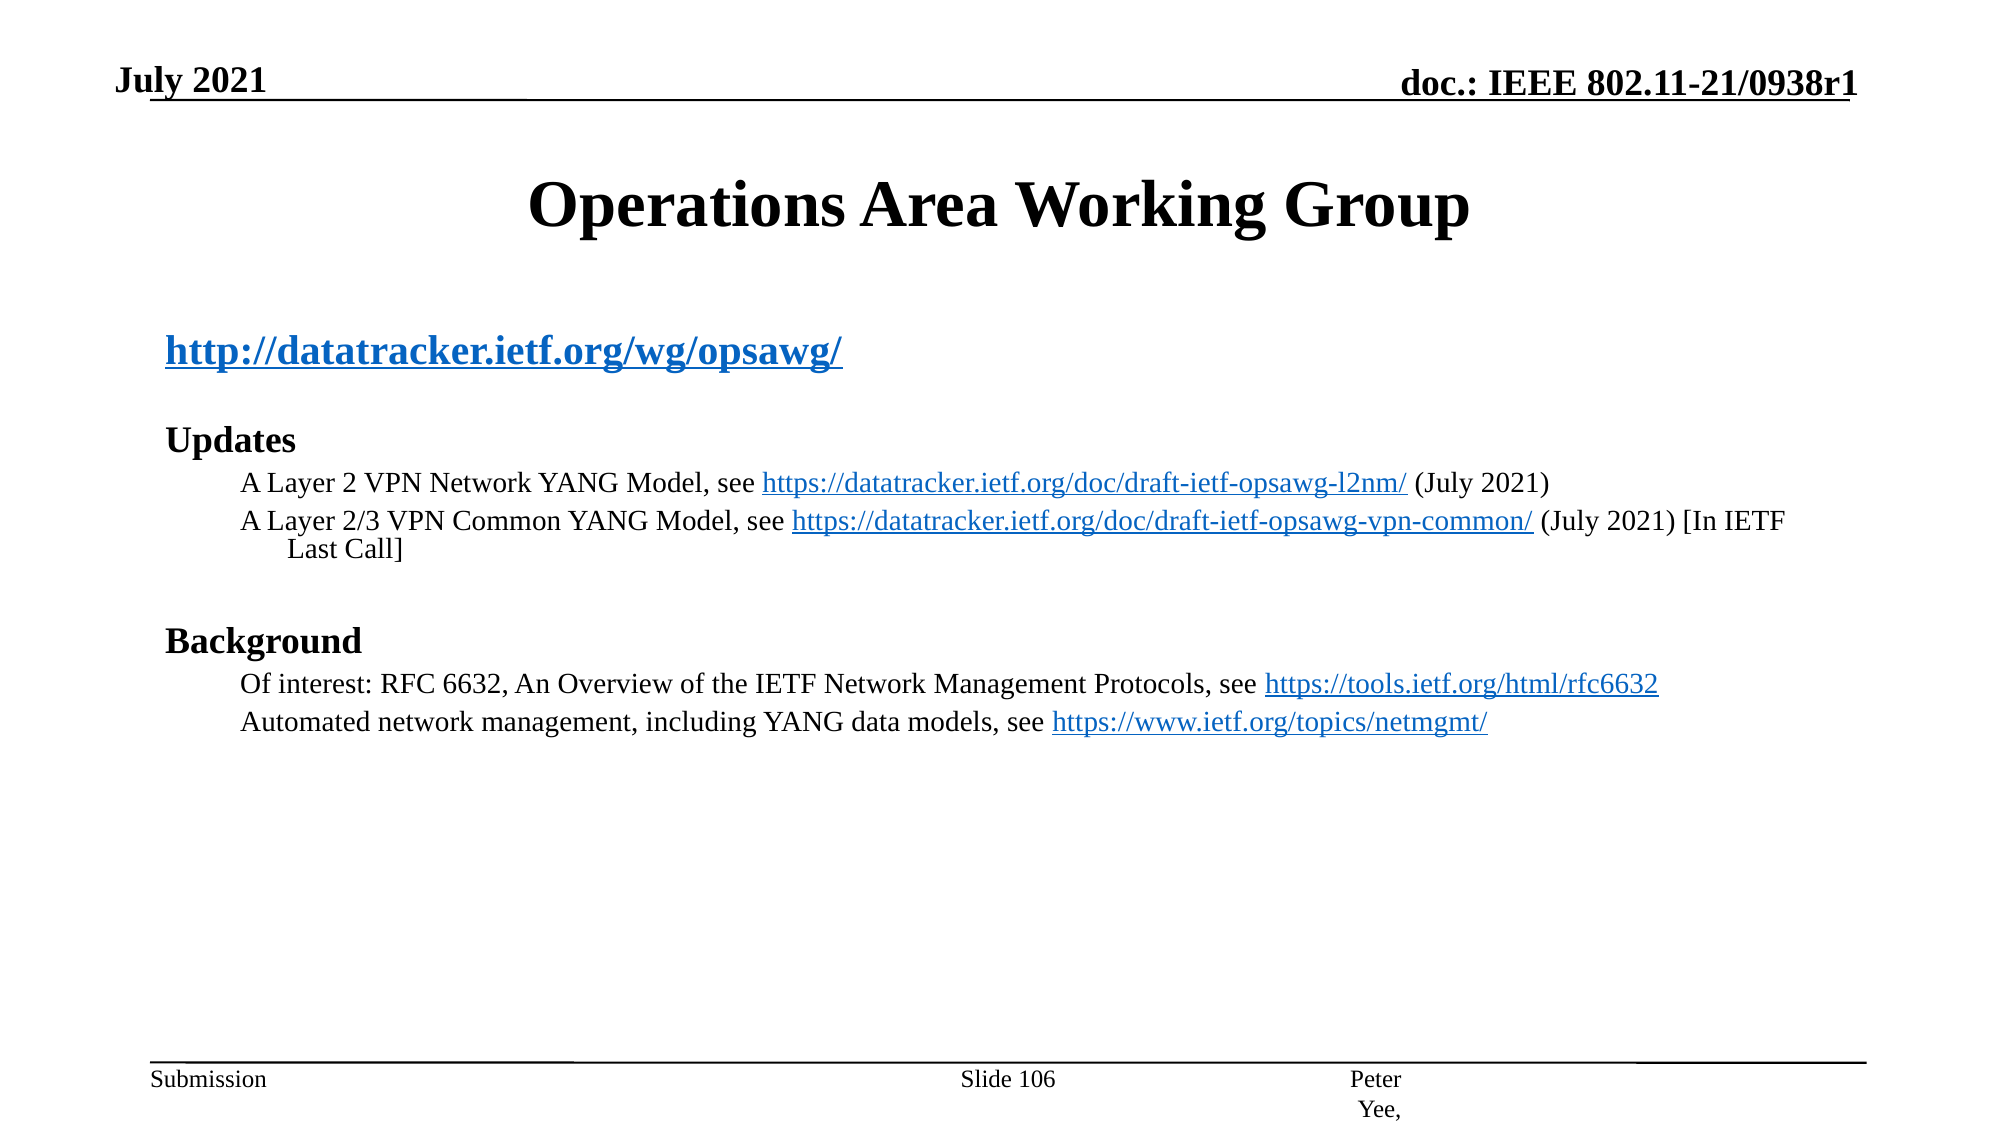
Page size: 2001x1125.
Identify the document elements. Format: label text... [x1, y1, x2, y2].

title Operations Area Working Group [149, 112, 1850, 288]
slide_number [114, 0, 426, 101]
list http://datatracker.ietf.org/wg/opsawg/ Updates A Layer 2 VPN Network YANG Model, see https://datatracker.ietf.org/doc/draft-ietf-opsawg-l2nm/ (July 2021) A Layer 2/3 VPN Common YANG Model, see https://datatracker.ietf.org/doc/draft-ietf-opsawg-vpn-common/ (July 2021) [In IETF Last Call] Background Of interest: RFC 6632, An Overview of the IETF Network Management Protocols, see https://tools.ietf.org/html/rfc6632 Automated network management, including YANG data models, see https://www.ietf.org/topics/netmgmt/ [149, 324, 1850, 1000]
slide_number Slide 106 [950, 1061, 1067, 1123]
footer Peter Yee, AKAYLA [1324, 1061, 1402, 1125]
